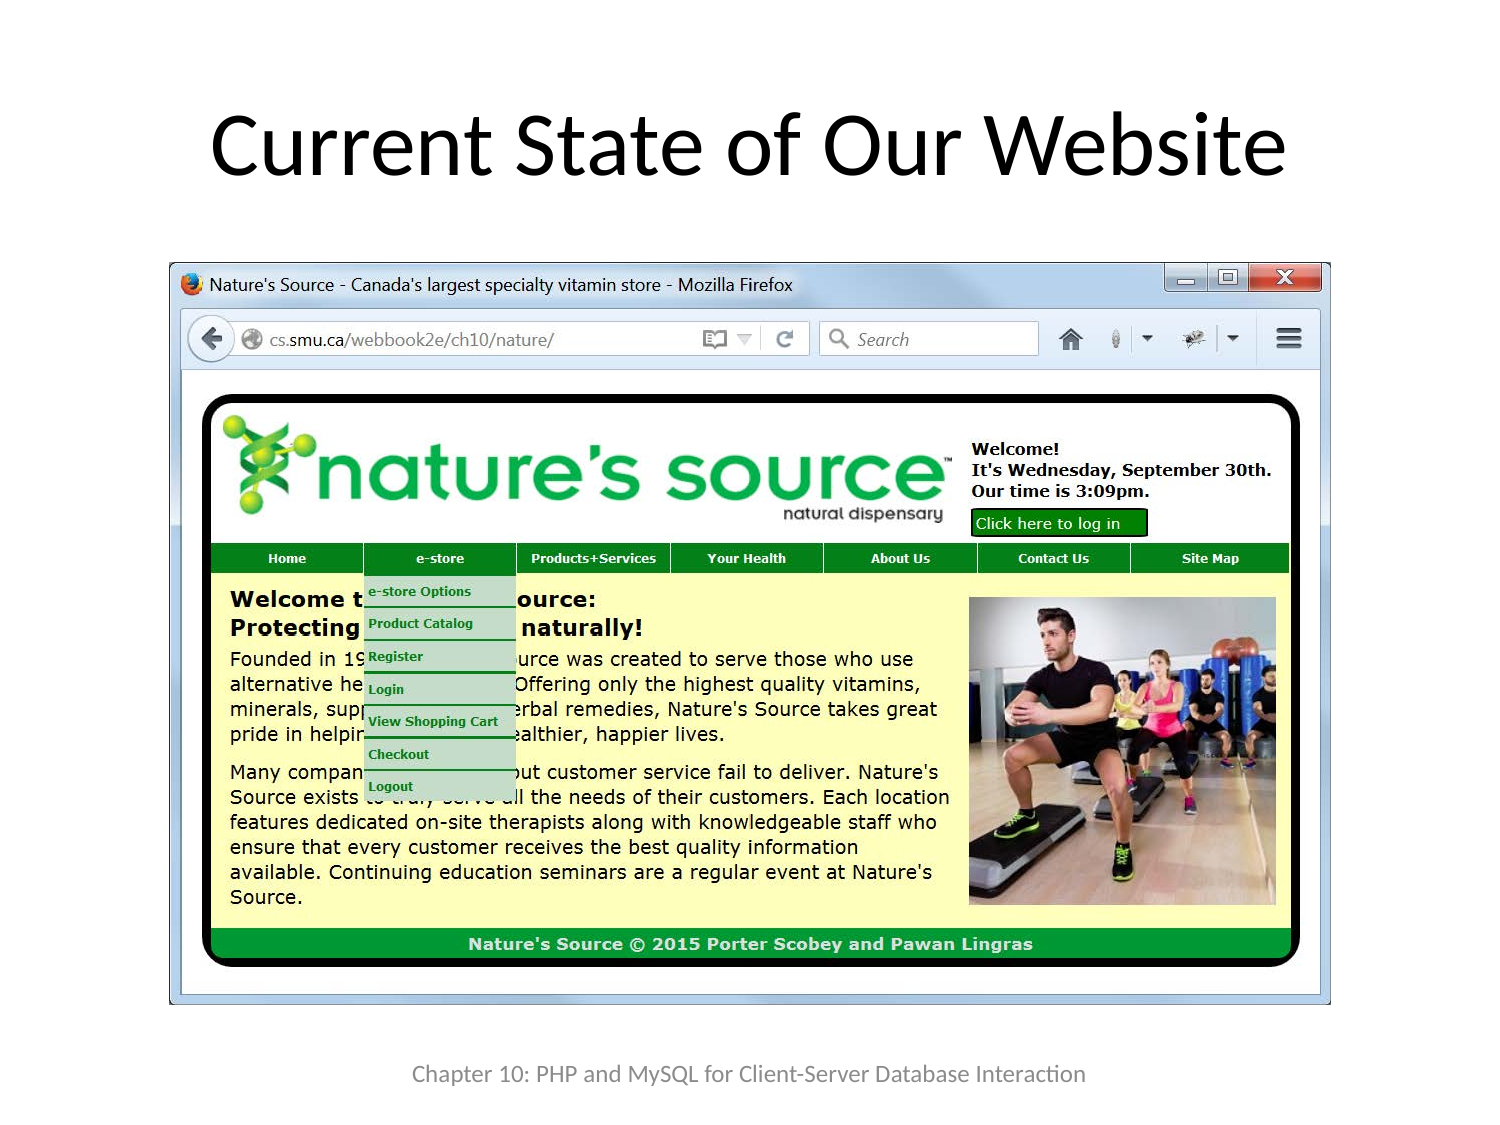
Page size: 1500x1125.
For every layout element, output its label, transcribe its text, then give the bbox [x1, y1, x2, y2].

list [168, 262, 1331, 1006]
footer Chapter 10: PHP and MySQL for Client-Server Database Interaction [362, 1042, 1138, 1103]
title Current State of Our Website [75, 45, 1425, 233]
